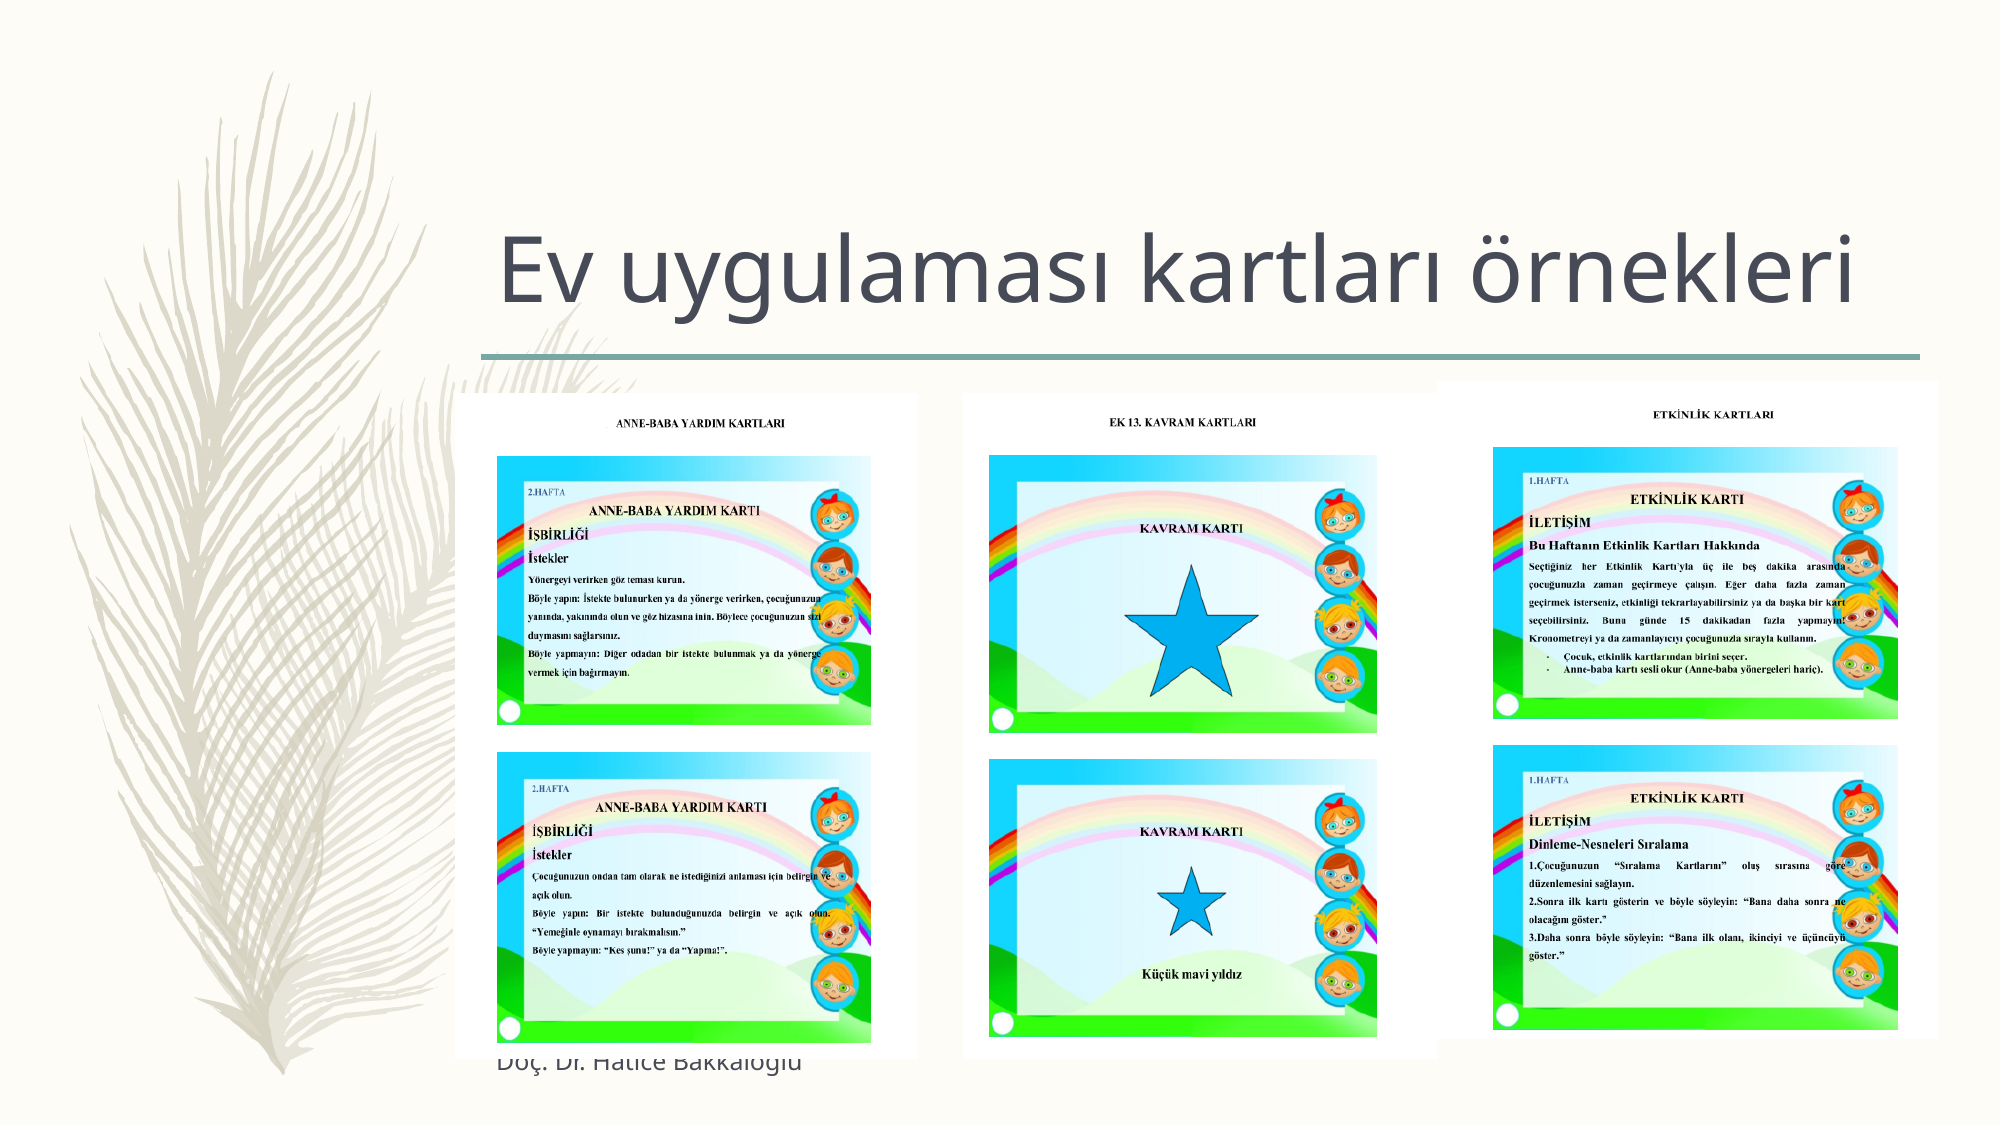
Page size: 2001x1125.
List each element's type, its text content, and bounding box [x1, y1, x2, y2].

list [455, 393, 918, 1059]
title Ev uygulaması kartları örnekleri [481, 208, 1920, 350]
footer Doç. Dr. Hatice Bakkaloğlu [481, 1032, 1411, 1093]
picture [962, 381, 1938, 1059]
